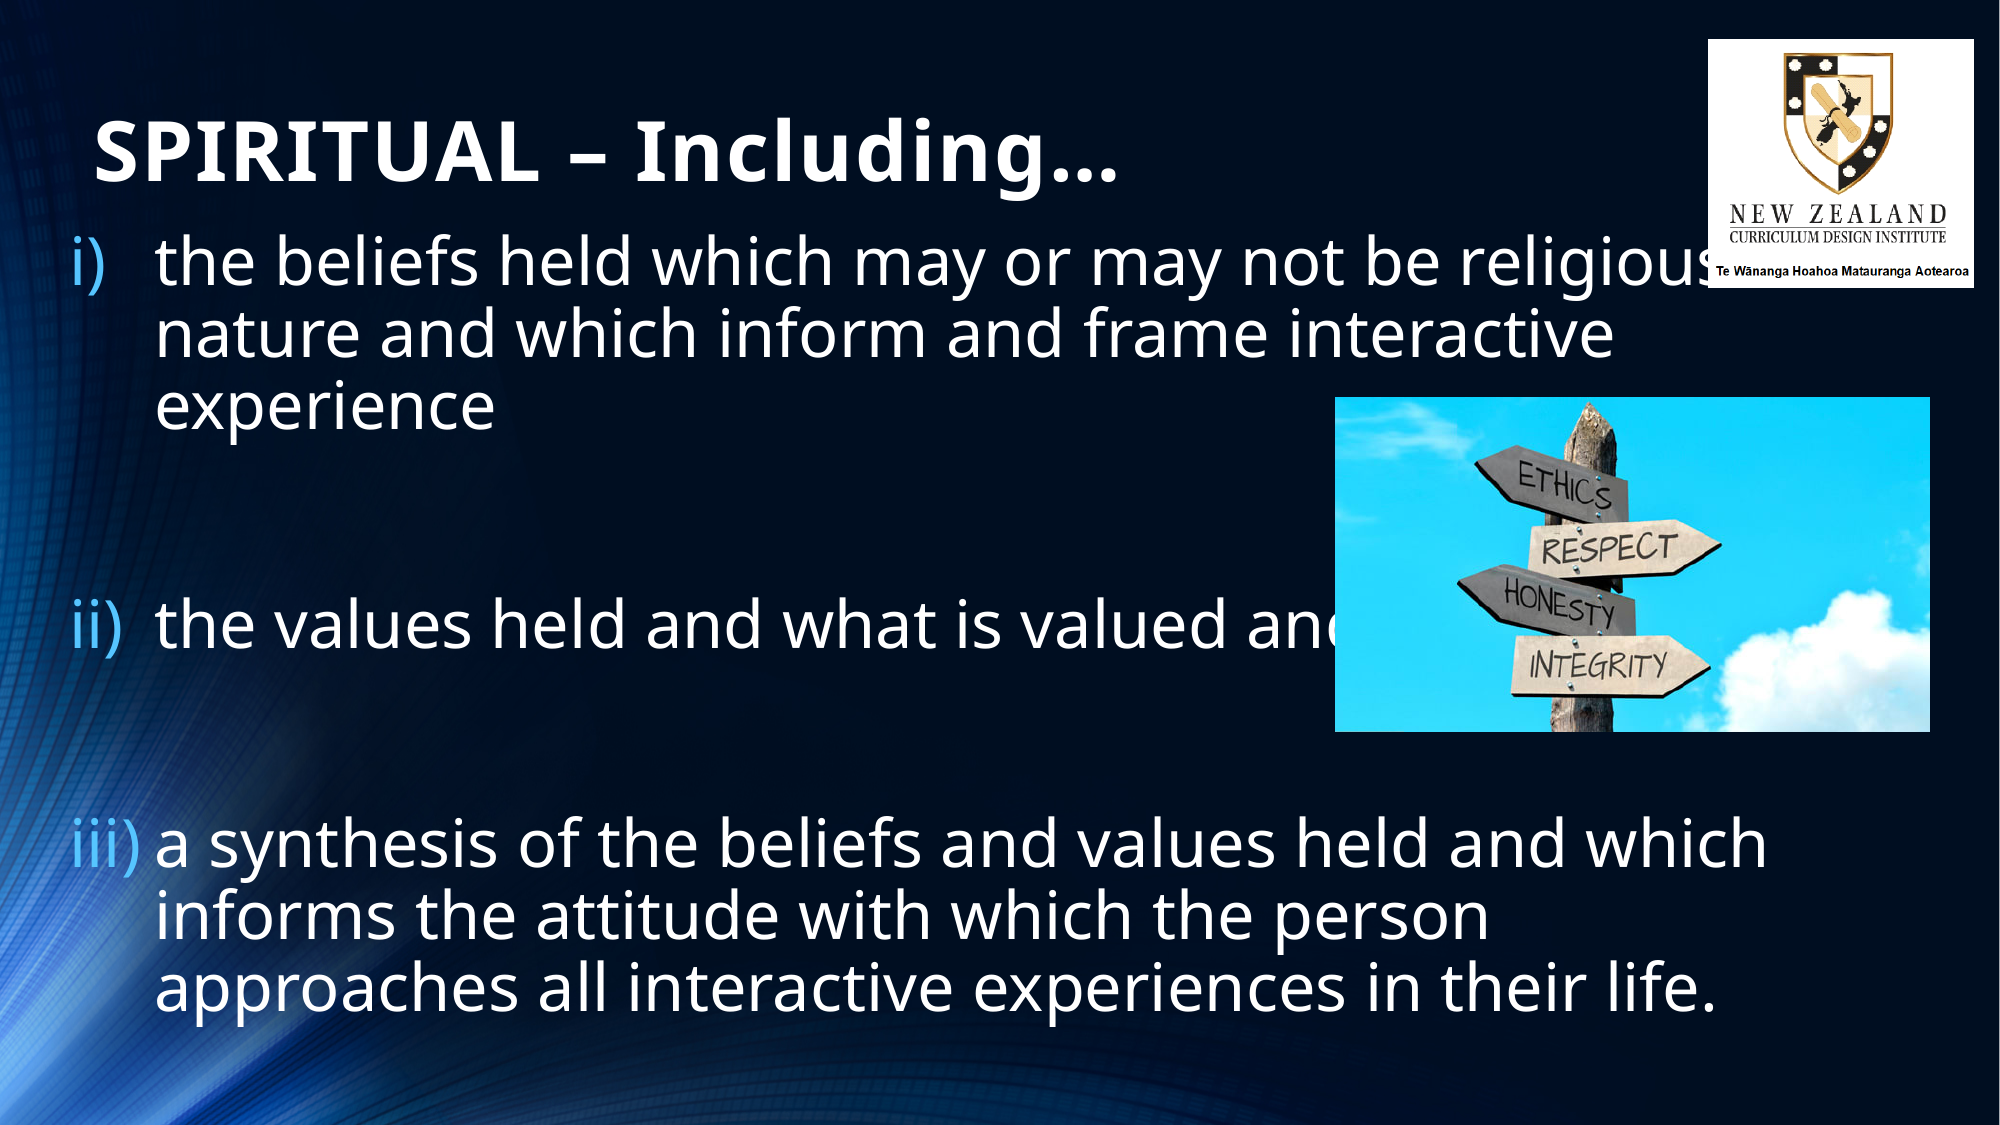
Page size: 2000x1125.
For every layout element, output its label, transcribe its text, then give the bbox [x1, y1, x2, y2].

list the beliefs held which may or may not be religious in nature and which inform and frame interactive experience the values held and what is valued and a synthesis of the beliefs and values held and which informs the attitude with which the person approaches all interactive experiences in their life. [54, 219, 1886, 1059]
picture [0, 0, 2000, 1125]
title SPIRITUAL – Including… [78, 62, 1544, 219]
